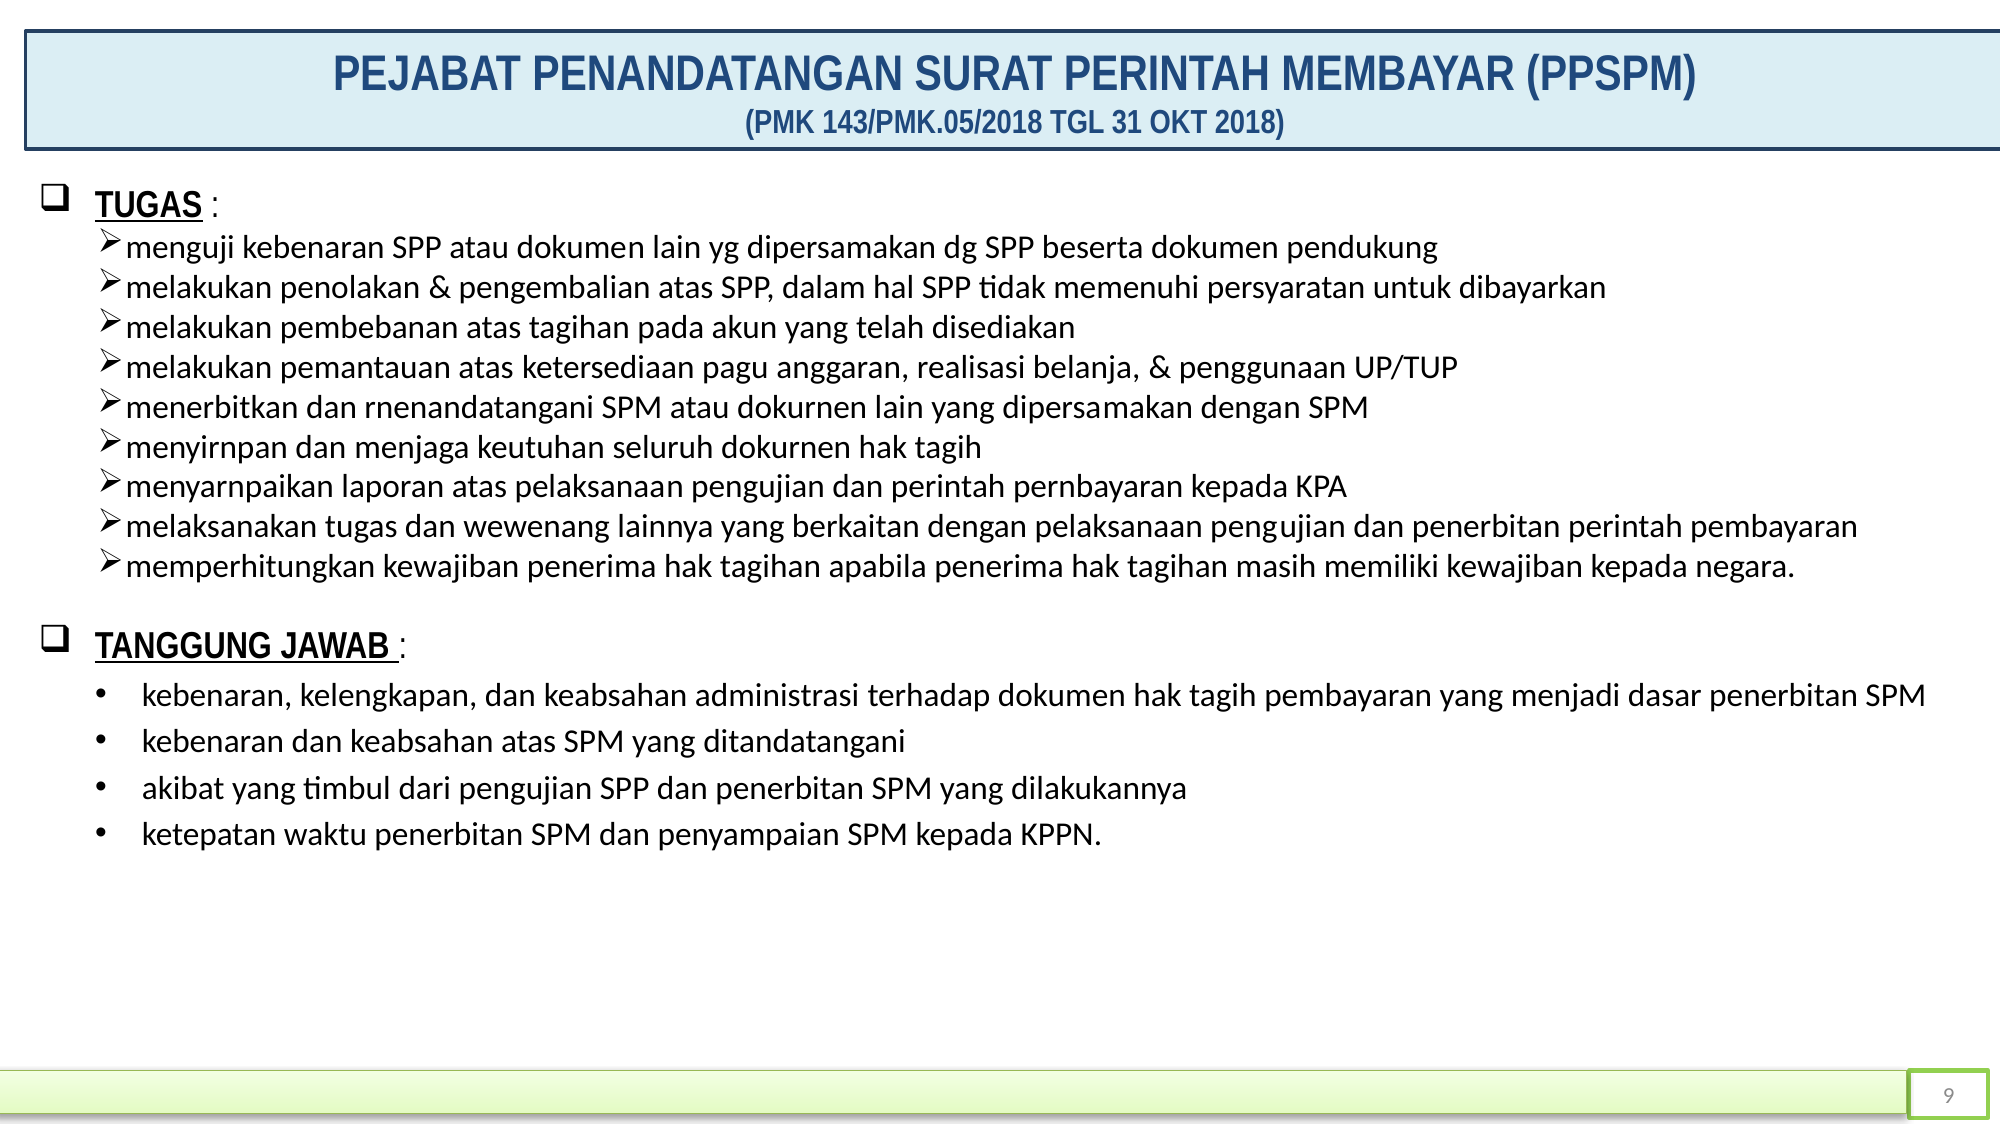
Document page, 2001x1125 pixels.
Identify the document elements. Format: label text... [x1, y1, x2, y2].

list TUGAS : menguji kebenaran SPP atau dokumen lain yg dipersamakan dg SPP beserta dokumen pendukung melakukan penolakan & pengembalian atas SPP, dalam hal SPP tidak memenuhi persyaratan untuk dibayarkan melakukan pembebanan atas tagihan pada akun yang telah disediakan melakukan pemantauan atas ketersediaan pagu anggaran, realisasi belanja, & penggunaan UP/TUP menerbitkan dan rnenandatangani SPM atau dokurnen lain yang dipersamakan dengan SPM menyirnpan dan menjaga keutuhan seluruh dokurnen hak tagih menyarnpaikan laporan atas pelaksanaan pengujian dan perintah pernbayaran kepada KPA melaksanakan tugas dan wewenang lainnya yang berkaitan dengan pelaksanaan pengujian dan penerbitan perintah pembayaran memperhitungkan kewajiban penerima hak tagihan apabila penerima hak tagihan masih memiliki kewajiban kepada negara. TANGGUNG JAWAB : kebenaran, kelengkapan, dan keabsahan administrasi terhadap dokumen hak tagih pembayaran yang menjadi dasar penerbitan SPM kebenaran dan keabsahan atas SPM yang ditandatangani akibat yang timbul dari pengujian SPP dan penerbitan SPM yang dilakukannya ketepatan waktu penerbitan SPM dan penyampaian SPM kepada KPPN. [23, 172, 1961, 995]
slide_number 9 [1909, 1068, 1990, 1120]
text_box [0, 1070, 1907, 1114]
title PEJABAT PENANDATANGAN SURAT PERINTAH MEMBAYAR (PPSPM) (PMK 143/PMK.05/2018 TGL 31 OKT 2018) [25, 30, 2000, 149]
